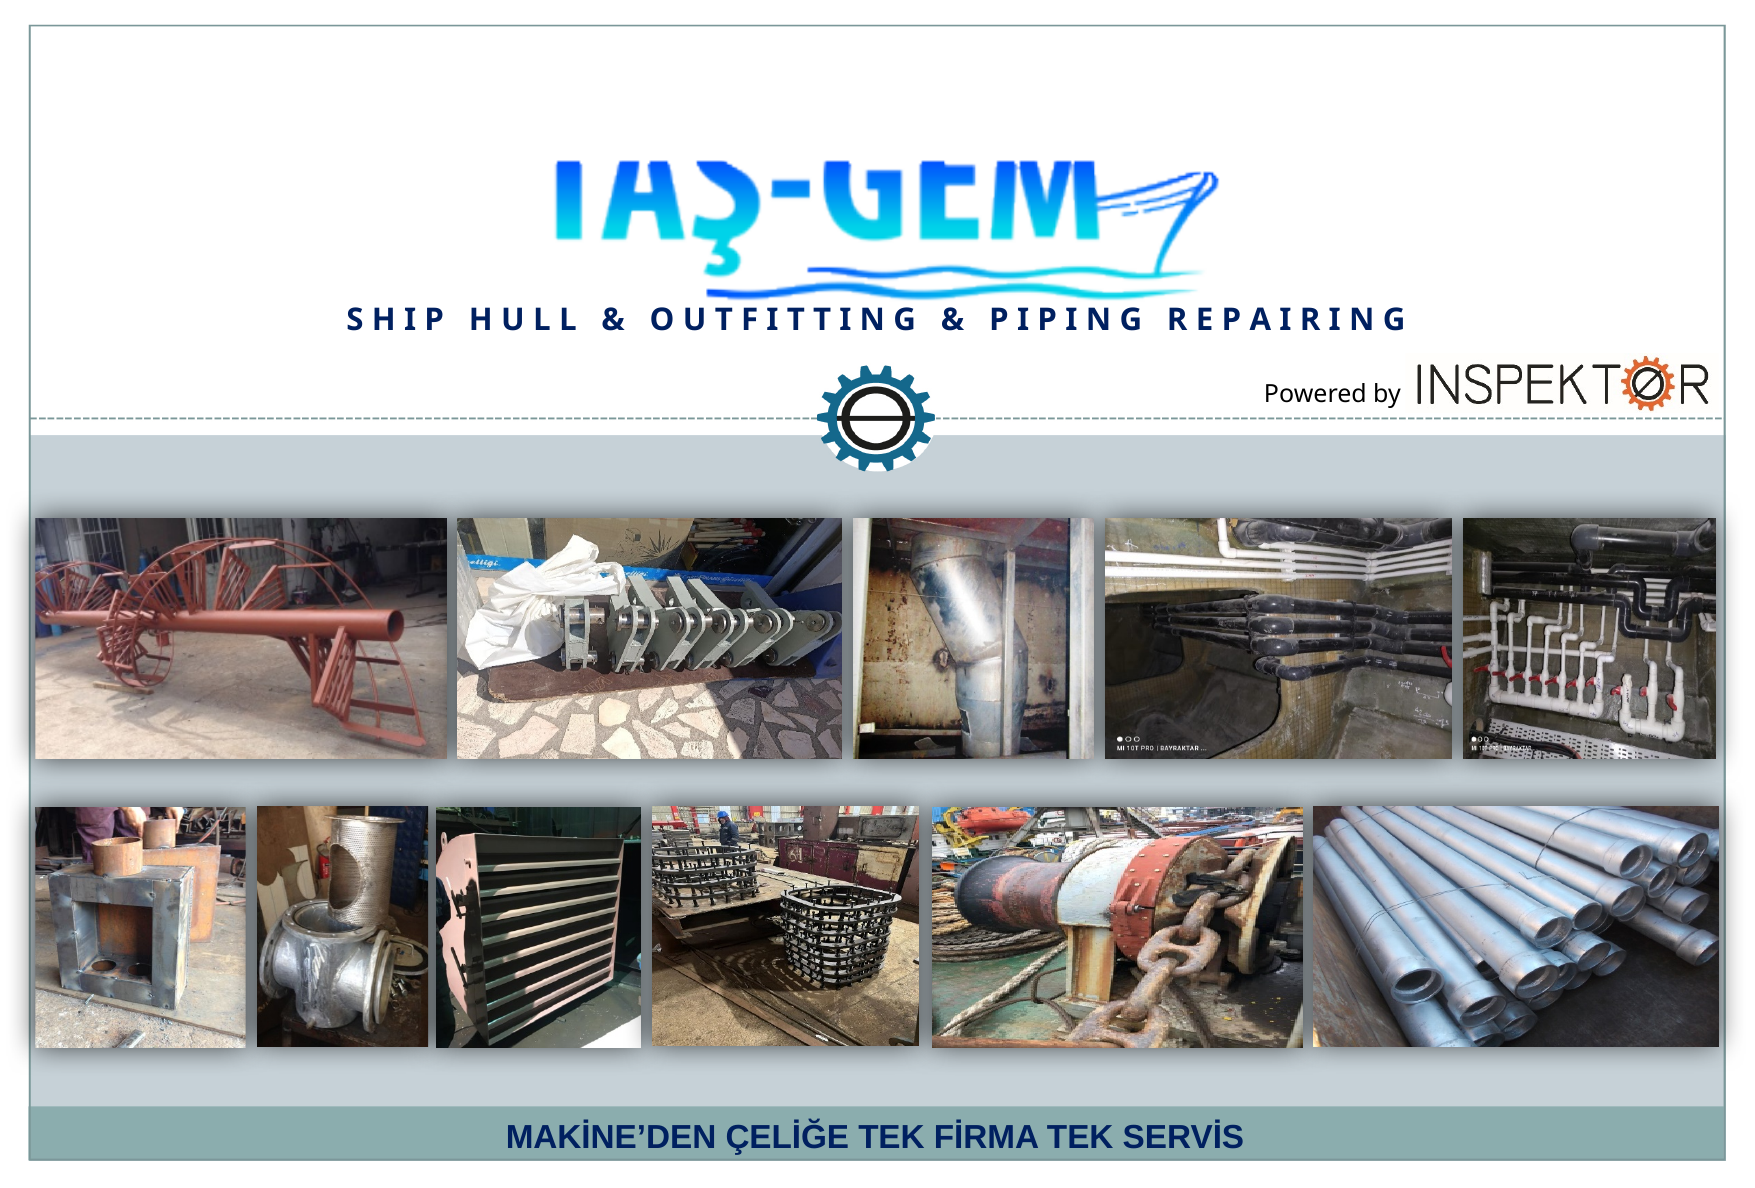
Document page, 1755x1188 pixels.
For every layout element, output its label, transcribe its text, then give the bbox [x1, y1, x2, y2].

text_box S H I P H U L L & O U T F I T T I N G & P I P I N G R E P A I R I N G [1292, 290, 1719, 345]
text_box Powered by [1231, 369, 1400, 416]
text_box S H I P H U L L & O U T F I T T I N G & P I P I N G R E P A I R I N G [35, 290, 462, 345]
picture [0, 0, 1755, 1188]
text_box MAKİNE’DEN ÇELİĞE TEK FİRMA TEK SERVİS [32, 1107, 1719, 1164]
